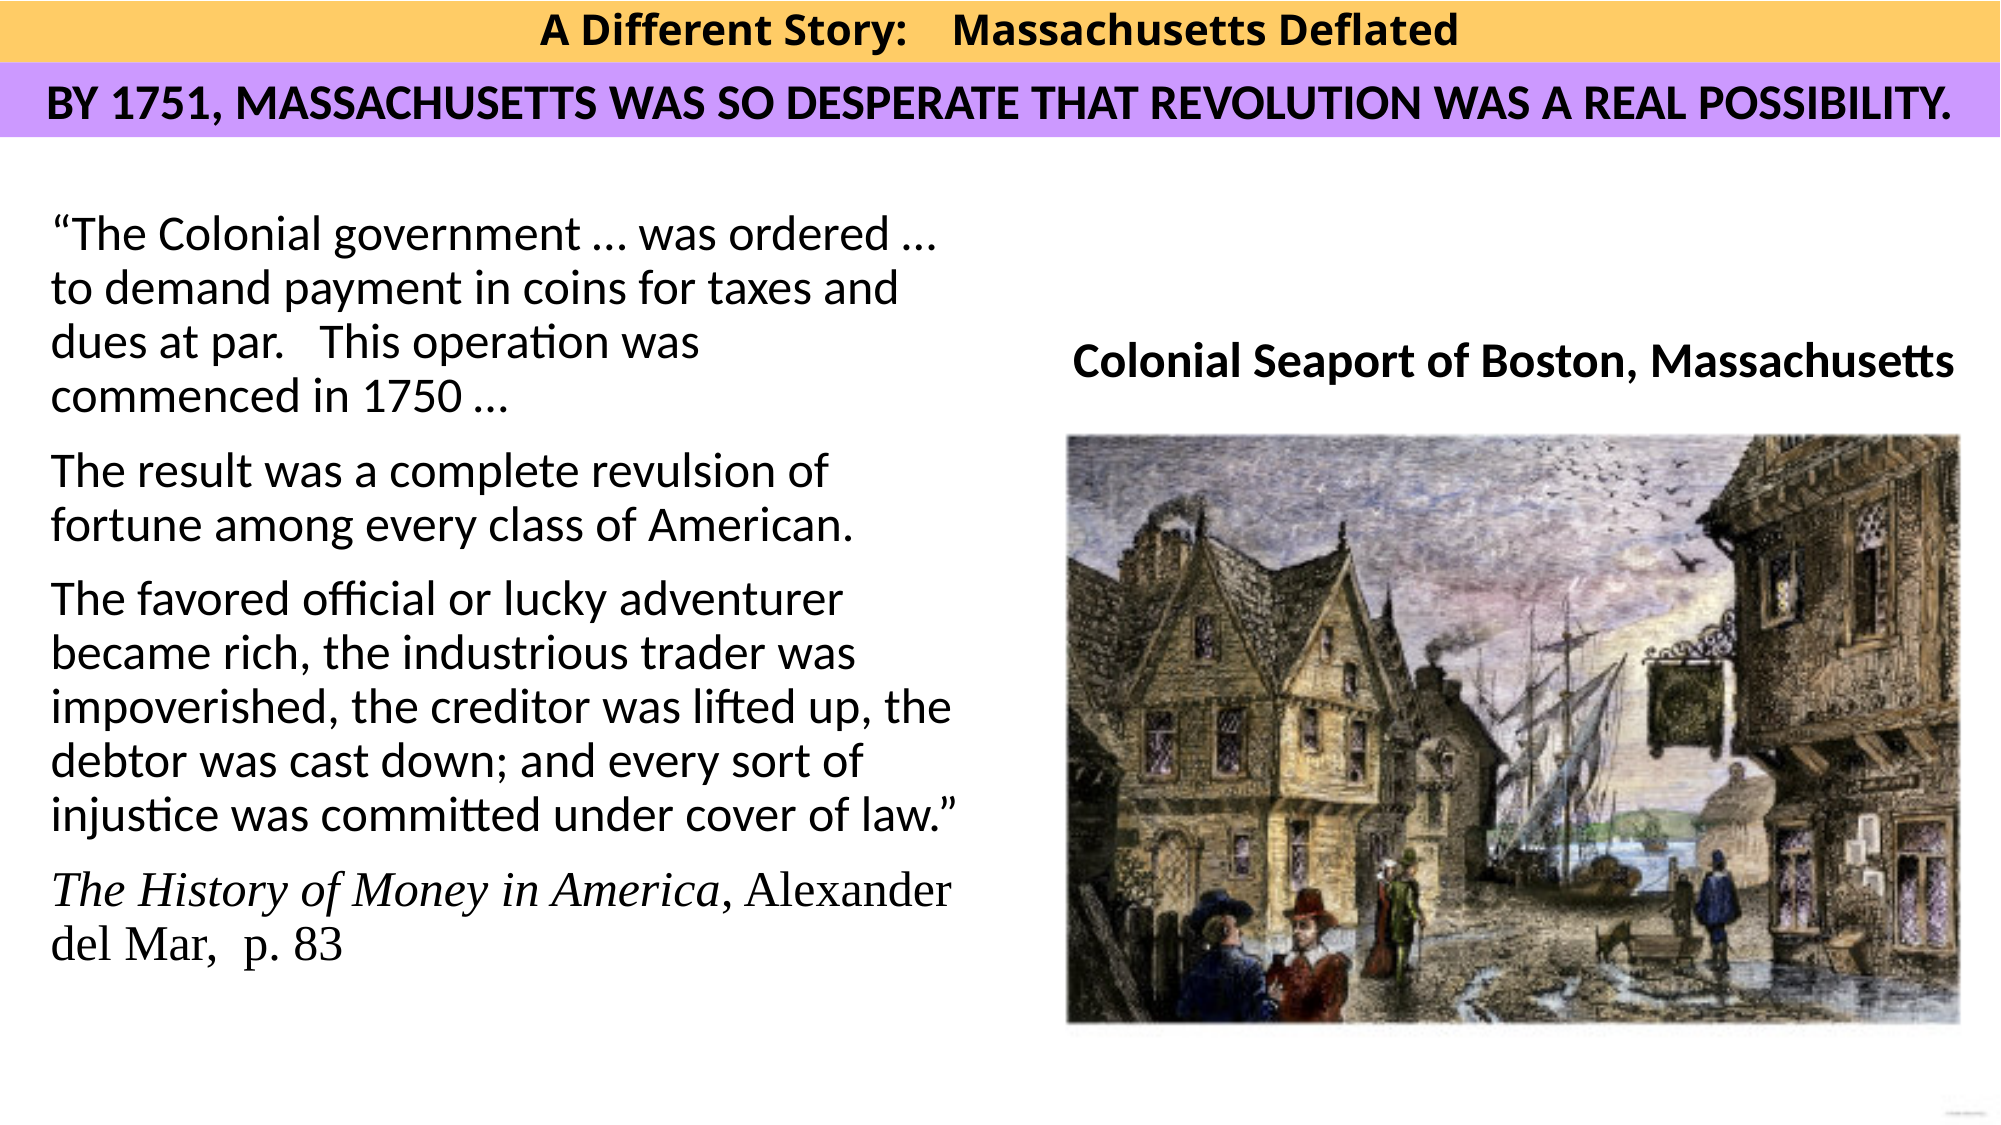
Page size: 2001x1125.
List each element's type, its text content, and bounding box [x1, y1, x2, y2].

list “The Colonial government … was ordered … to demand payment in coins for taxes and dues at par. This operation was commenced in 1750 … The result was a complete revulsion of fortune among every class of American. The favored official or lucky adventurer became rich, the industrious trader was impoverished, the creditor was lifted up, the debtor was cast down; and every sort of injustice was committed under cover of law.” The History of Money in America, Alexander del Mar, p. 83 [35, 199, 975, 1097]
text_box Colonial Seaport of Boston, Massachusetts [1058, 320, 1971, 396]
title A Different Story: Massachusetts Deflated [0, 1, 2000, 62]
text_box BY 1751, MASSACHUSETTS WAS SO DESPERATE THAT REVOLUTION WAS A REAL POSSIBILITY. [0, 62, 2000, 138]
picture [1028, 396, 2000, 1125]
